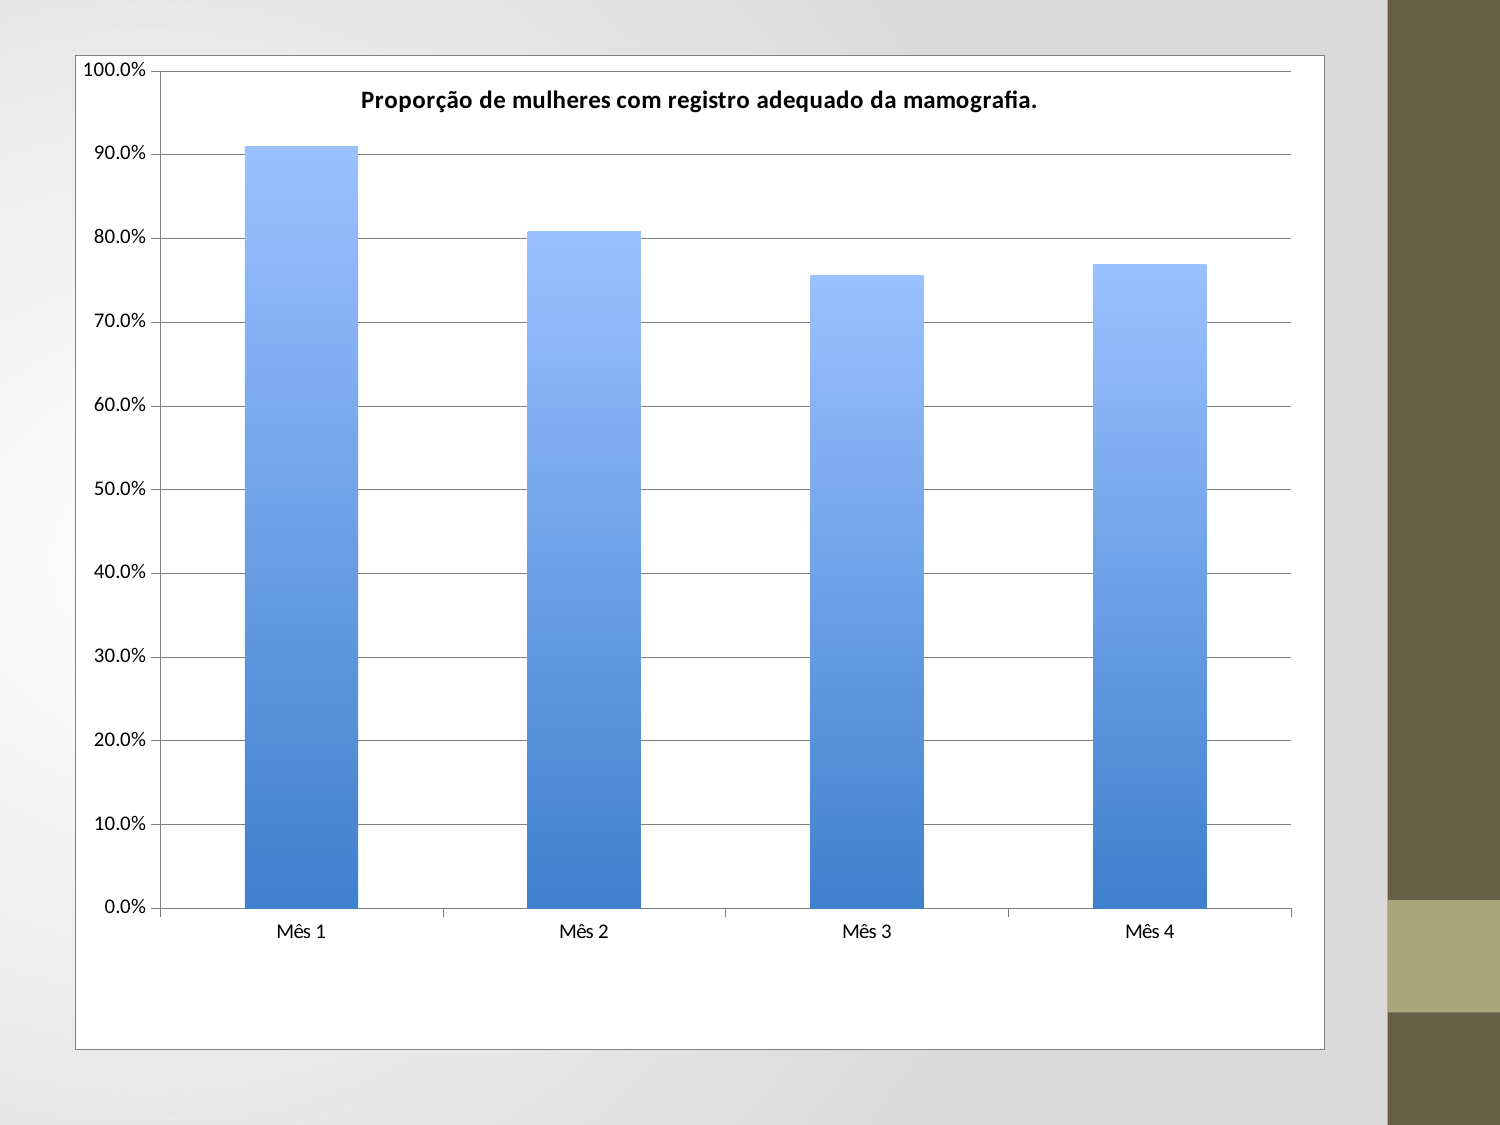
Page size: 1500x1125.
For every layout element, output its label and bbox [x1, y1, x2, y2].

chart [74, 53, 1326, 1051]
